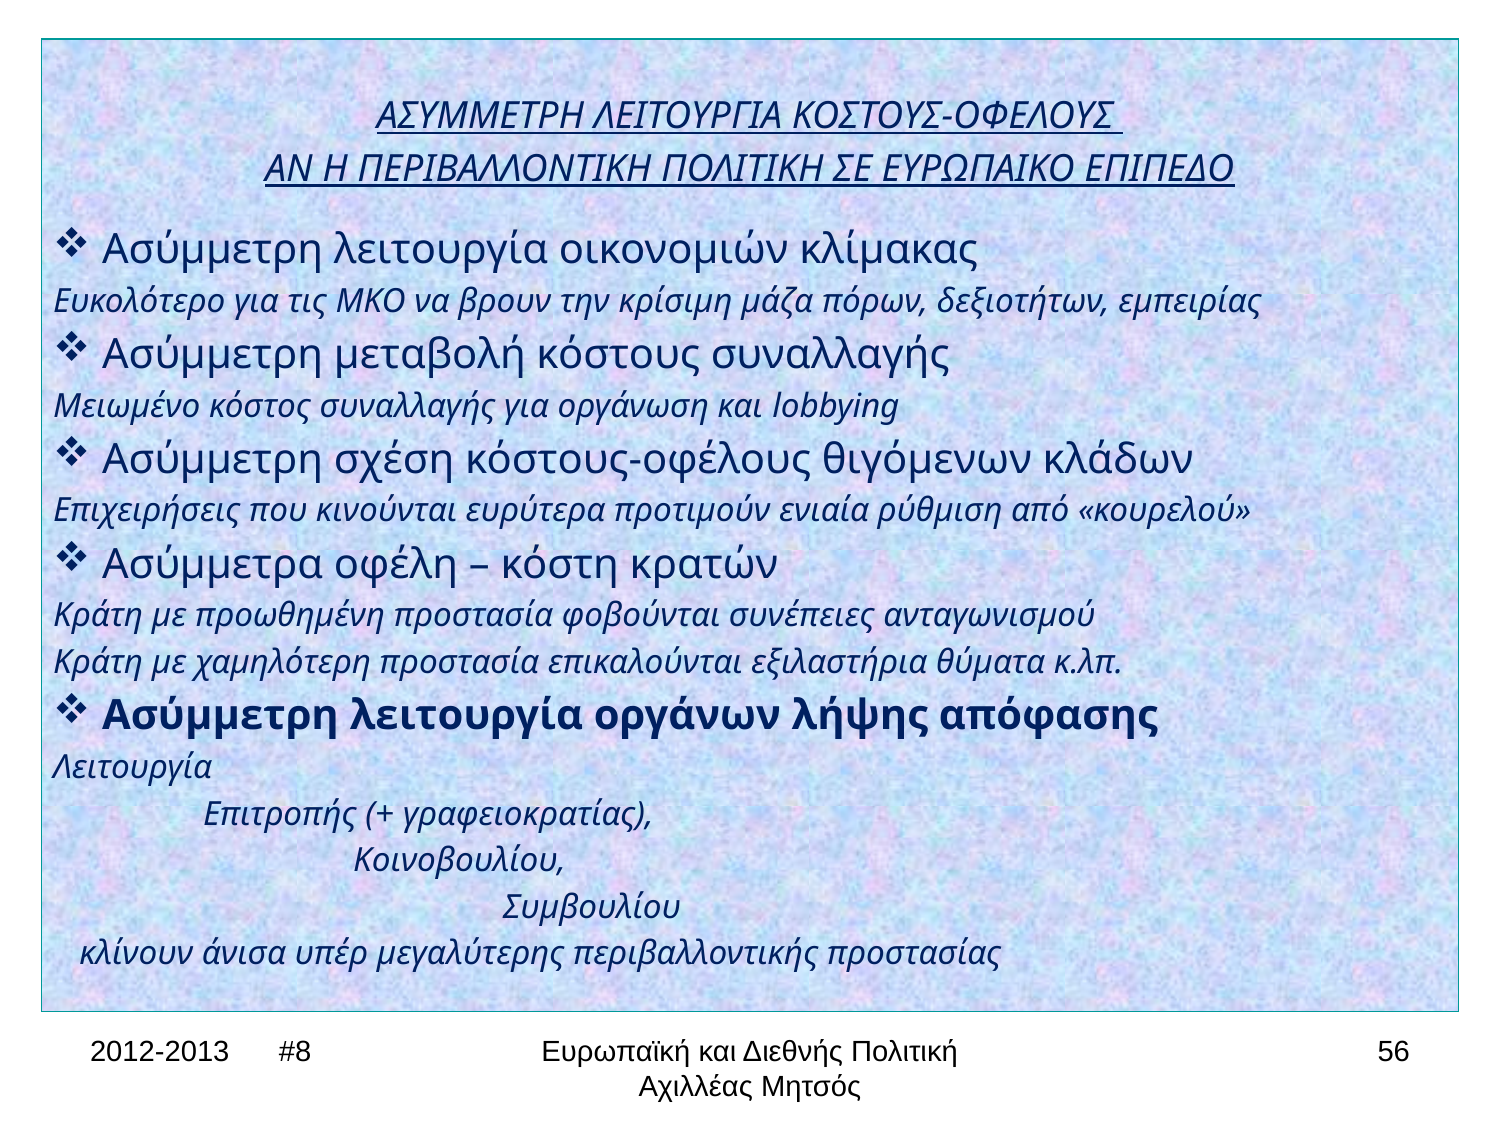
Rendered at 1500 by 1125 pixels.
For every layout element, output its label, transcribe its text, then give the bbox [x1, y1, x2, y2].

subtitle ΑΣΥΜΜΕΤΡΗ ΛΕΙΤΟΥΡΓΙΑ ΚΟΣΤΟΥΣ-ΟΦΕΛΟΥΣ ΑΝ Η ΠΕΡΙΒΑΛΛΟΝΤΙΚΗ ΠΟΛΙΤΙΚΗ ΣΕ ΕΥΡΩΠΑΙΚΟ ΕΠΙΠΕΔΟ Ασύμμετρη λειτουργία οικονομιών κλίμακας Ευκολότερο για τις ΜΚΟ να βρουν την κρίσιμη μάζα πόρων, δεξιοτήτων, εμπειρίας Ασύμμετρη μεταβολή κόστους συναλλαγής Μειωμένο κόστος συναλλαγής για οργάνωση και lobbying Ασύμμετρη σχέση κόστους-οφέλους θιγόμενων κλάδων Επιχειρήσεις που κινούνται ευρύτερα προτιμούν ενιαία ρύθμιση από «κουρελού» Ασύμμετρα οφέλη – κόστη κρατών Κράτη με προωθημένη προστασία φοβούνται συνέπειες ανταγωνισμού Κράτη με χαμηλότερη προστασία επικαλούνται εξιλαστήρια θύματα κ.λπ. Ασύμμετρη λειτουργία οργάνων λήψης απόφασης Λειτουργία Επιτροπής (+ γραφειοκρατίας), Κοινοβουλίου, Συμβουλίου κλίνουν άνισα υπέρ μεγαλύτερης περιβαλλοντικής προστασίας [41, 38, 1459, 1012]
slide_number 2012-2013 #8 [74, 1024, 426, 1103]
slide_number 56 [1074, 1024, 1426, 1103]
footer Ευρωπαϊκή και Διεθνής Πολιτική Αχιλλέας Μητσός [512, 1024, 988, 1103]
